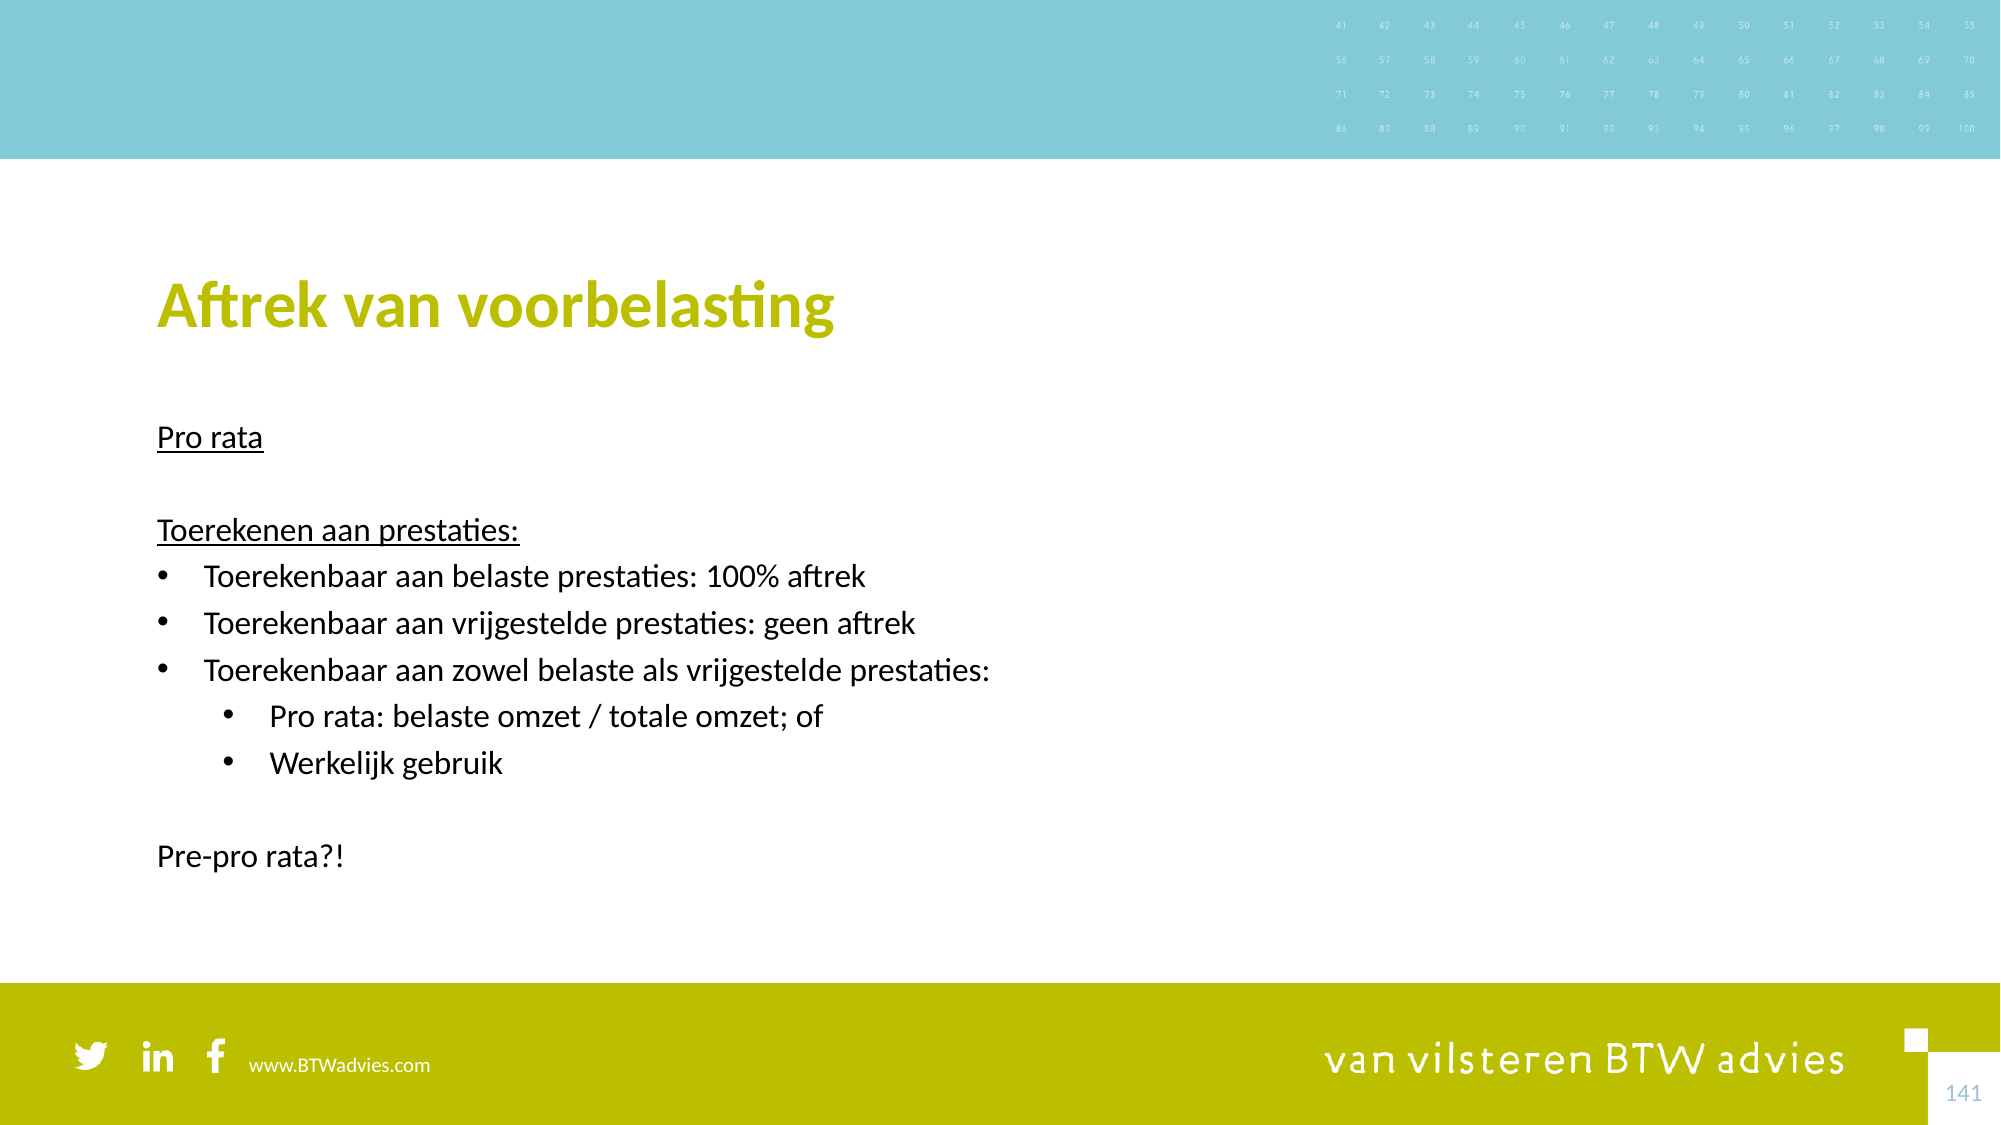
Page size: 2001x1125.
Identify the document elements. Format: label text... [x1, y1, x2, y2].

title Aftrek van voorbelasting [142, 207, 1842, 395]
list Pro rata Toerekenen aan prestaties: Toerekenbaar aan belaste prestaties: 100% aftrek Toerekenbaar aan vrijgestelde prestaties: geen aftrek Toerekenbaar aan zowel belaste als vrijgestelde prestaties: Pro rata: belaste omzet / totale omzet; of Werkelijk gebruik Pre-pro rata?! [142, 407, 1842, 934]
picture [0, 0, 2001, 1125]
